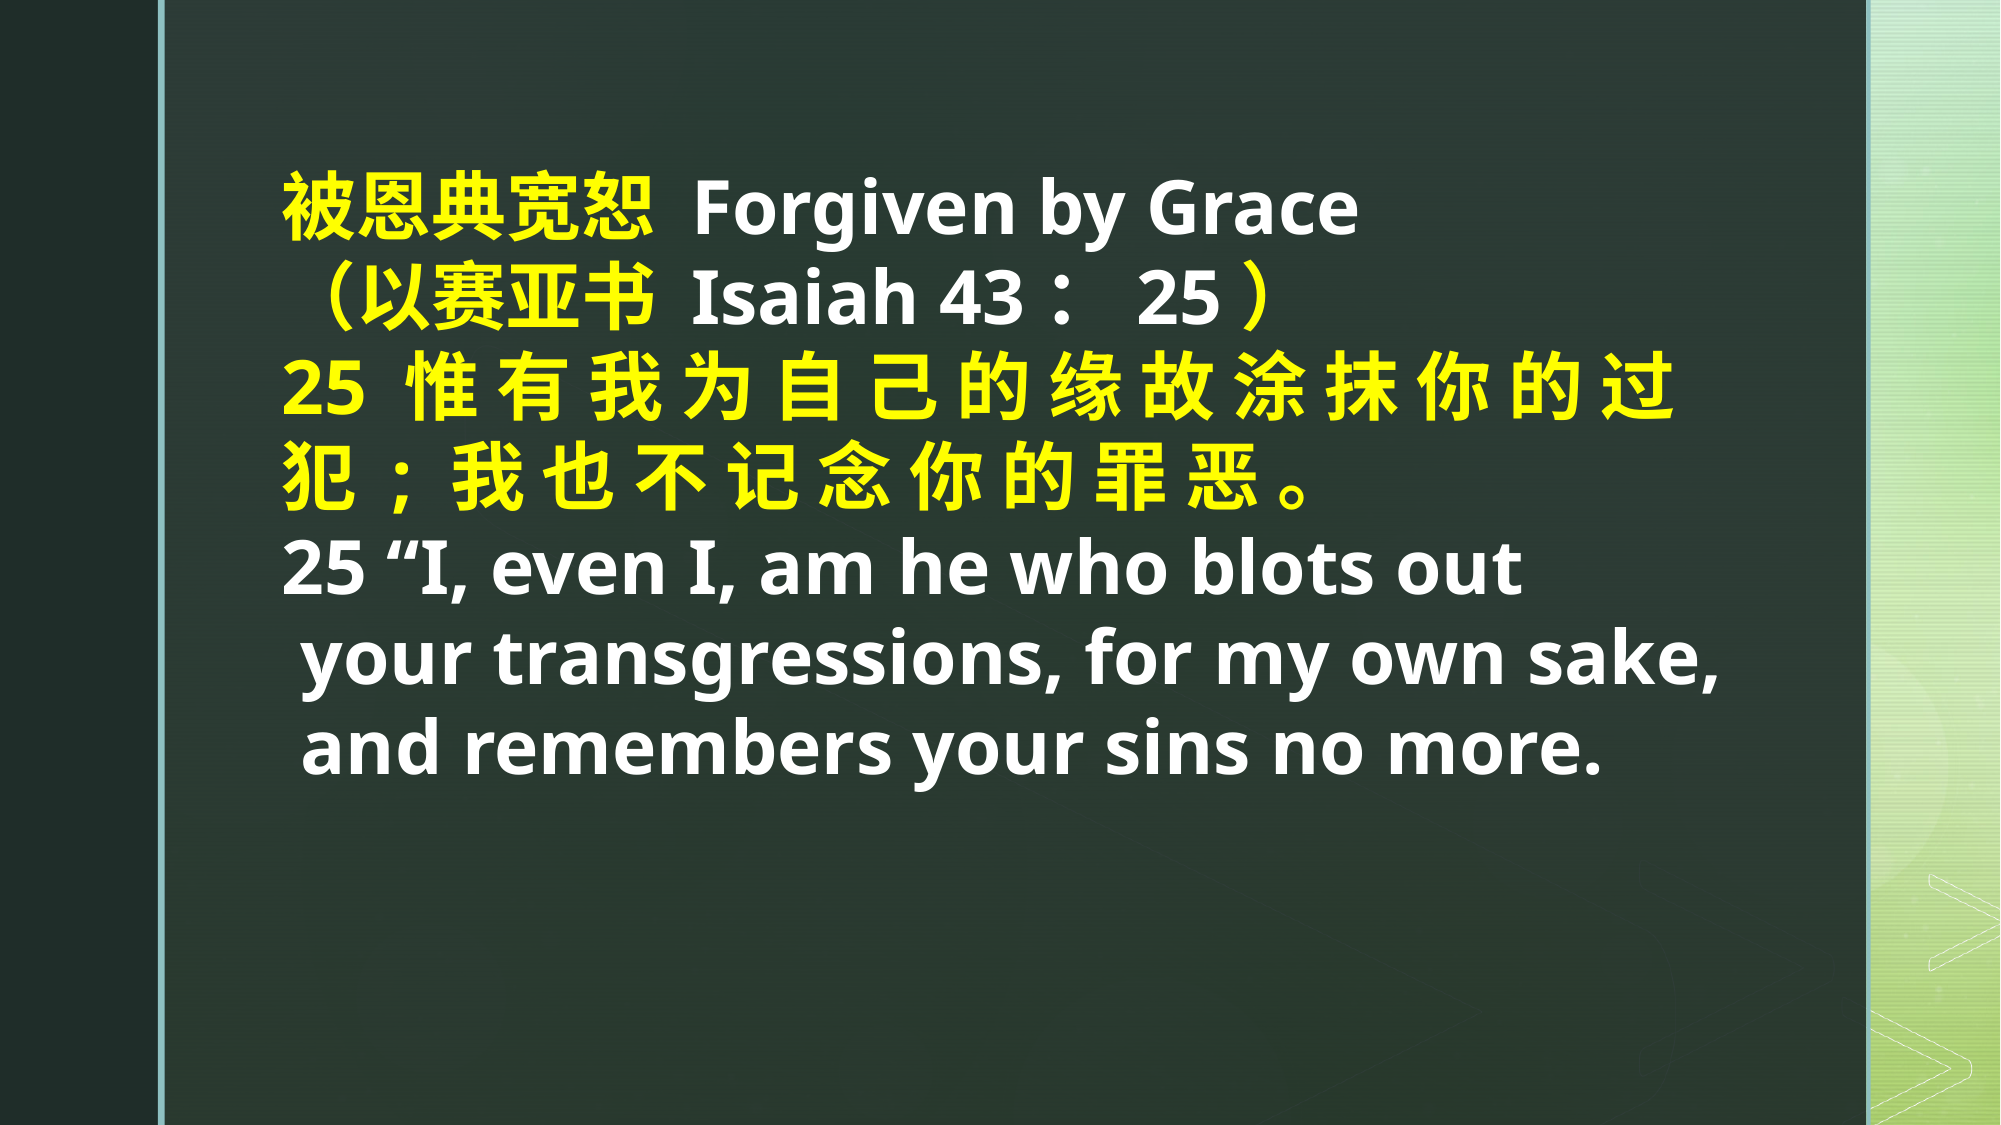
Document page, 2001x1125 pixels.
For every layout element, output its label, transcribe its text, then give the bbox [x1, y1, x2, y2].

picture [1871, 0, 2001, 1125]
text_box 被恩典宽恕 Forgiven by Grace （以赛亚书 Isaiah 43：25） 25 惟 有 我 为 自 己 的 缘 故 涂 抹 你 的 过 犯 ; 我 也 不 记 念 你 的 罪 恶 。 25 “I, even I, am he who blots out your transgressions, for my own sake, and remembers your sins no more. [266, 152, 1754, 798]
